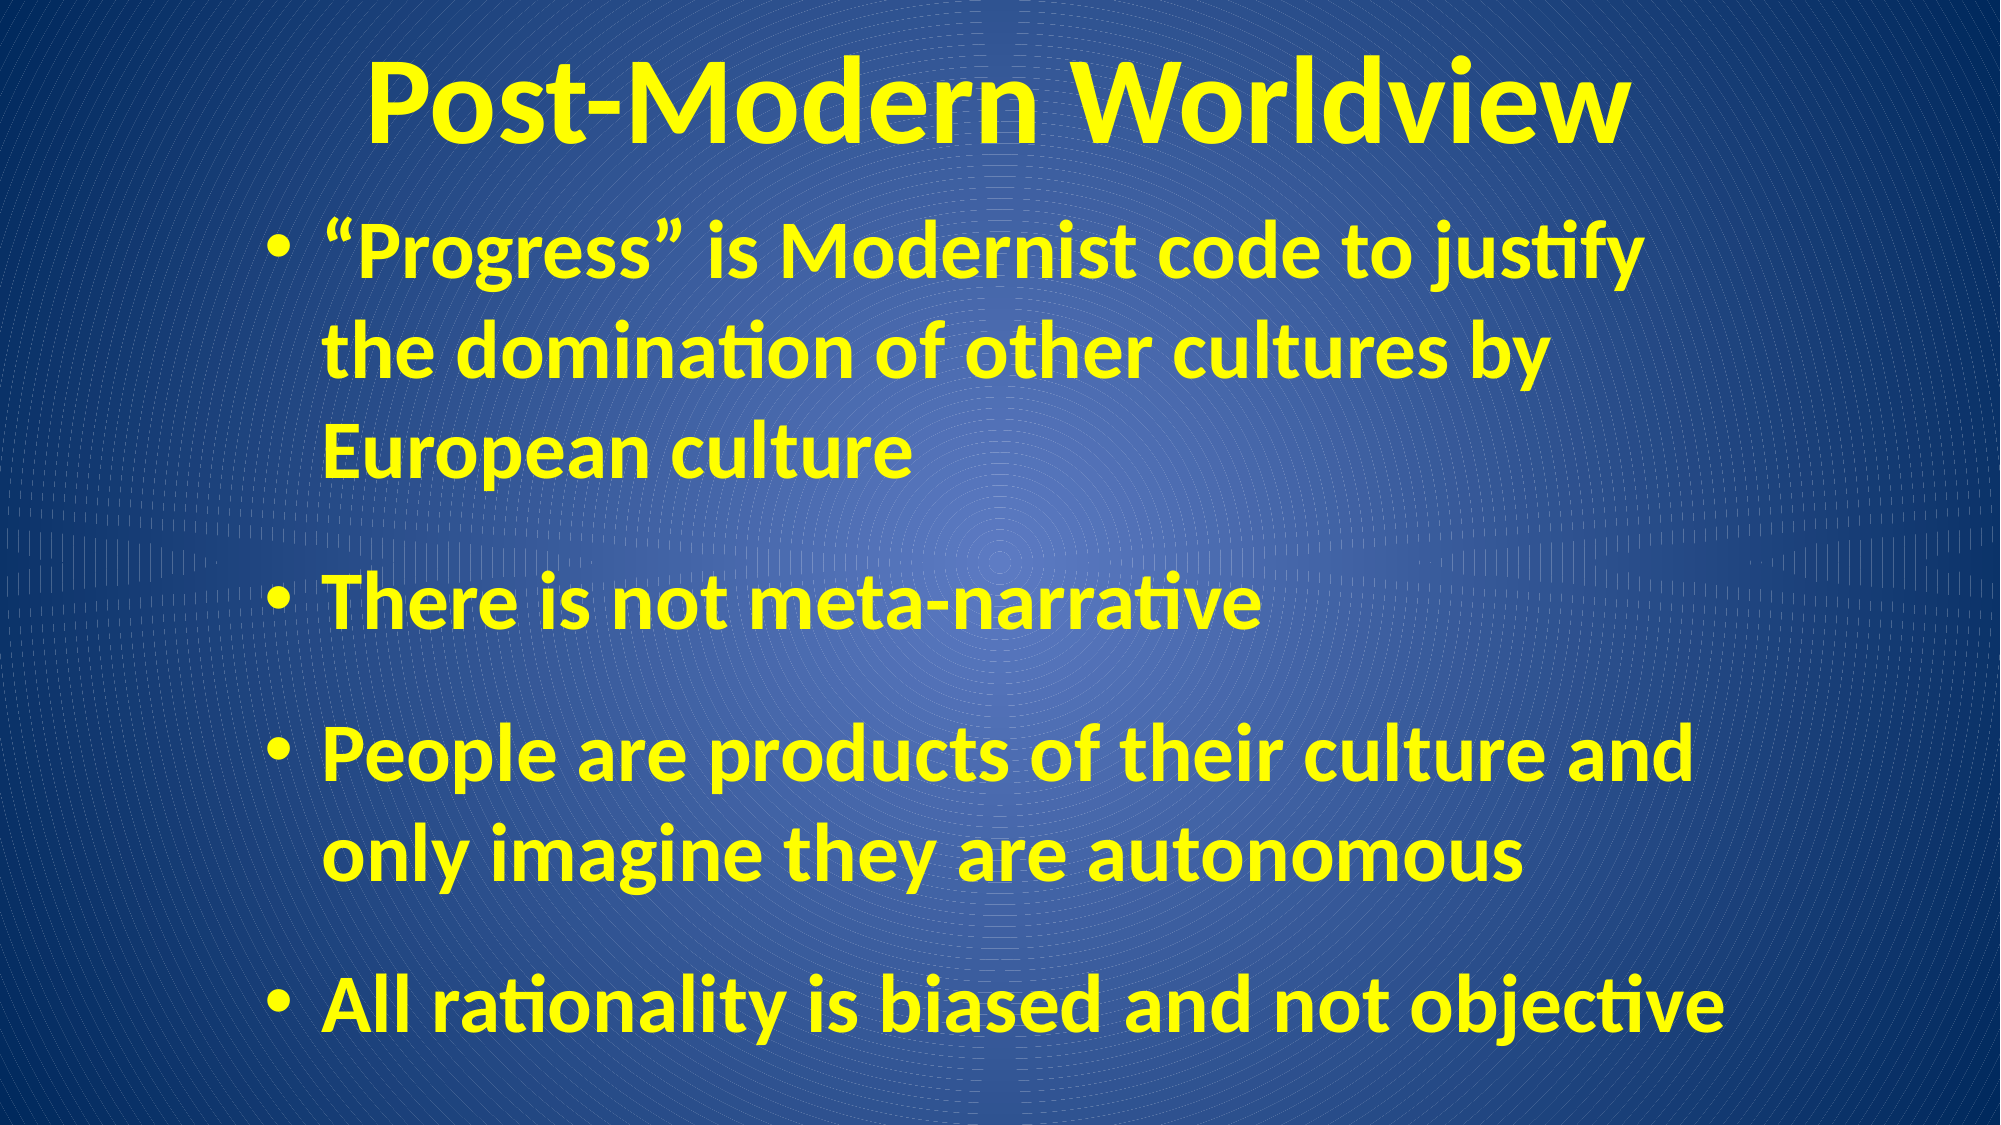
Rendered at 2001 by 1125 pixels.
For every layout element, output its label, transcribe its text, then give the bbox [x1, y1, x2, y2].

title Post-Modern Worldview [324, 0, 1675, 187]
list “Progress” is Modernist code to justify the domination of other cultures by European culture There is not meta-narrative People are products of their culture and only imagine they are autonomous All rationality is biased and not objective [249, 187, 1750, 1125]
